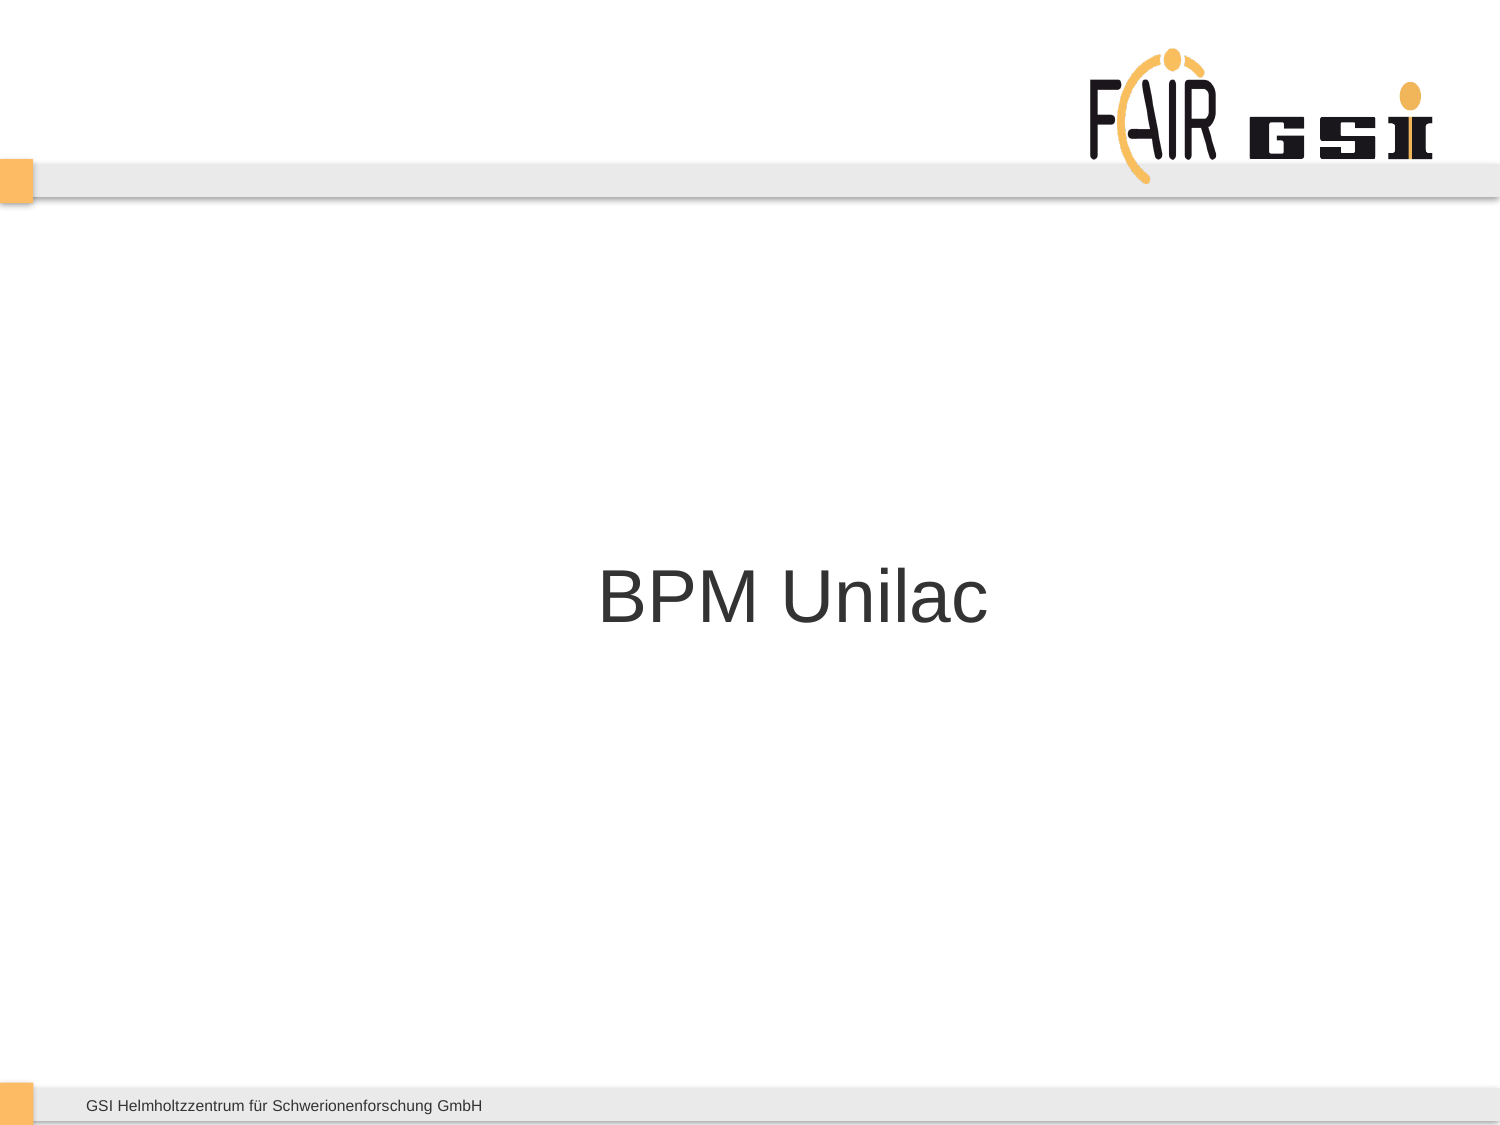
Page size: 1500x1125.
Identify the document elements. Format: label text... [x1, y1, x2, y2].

picture [1089, 45, 1217, 187]
picture [1248, 79, 1434, 162]
list BPM Unilac [582, 373, 1071, 678]
